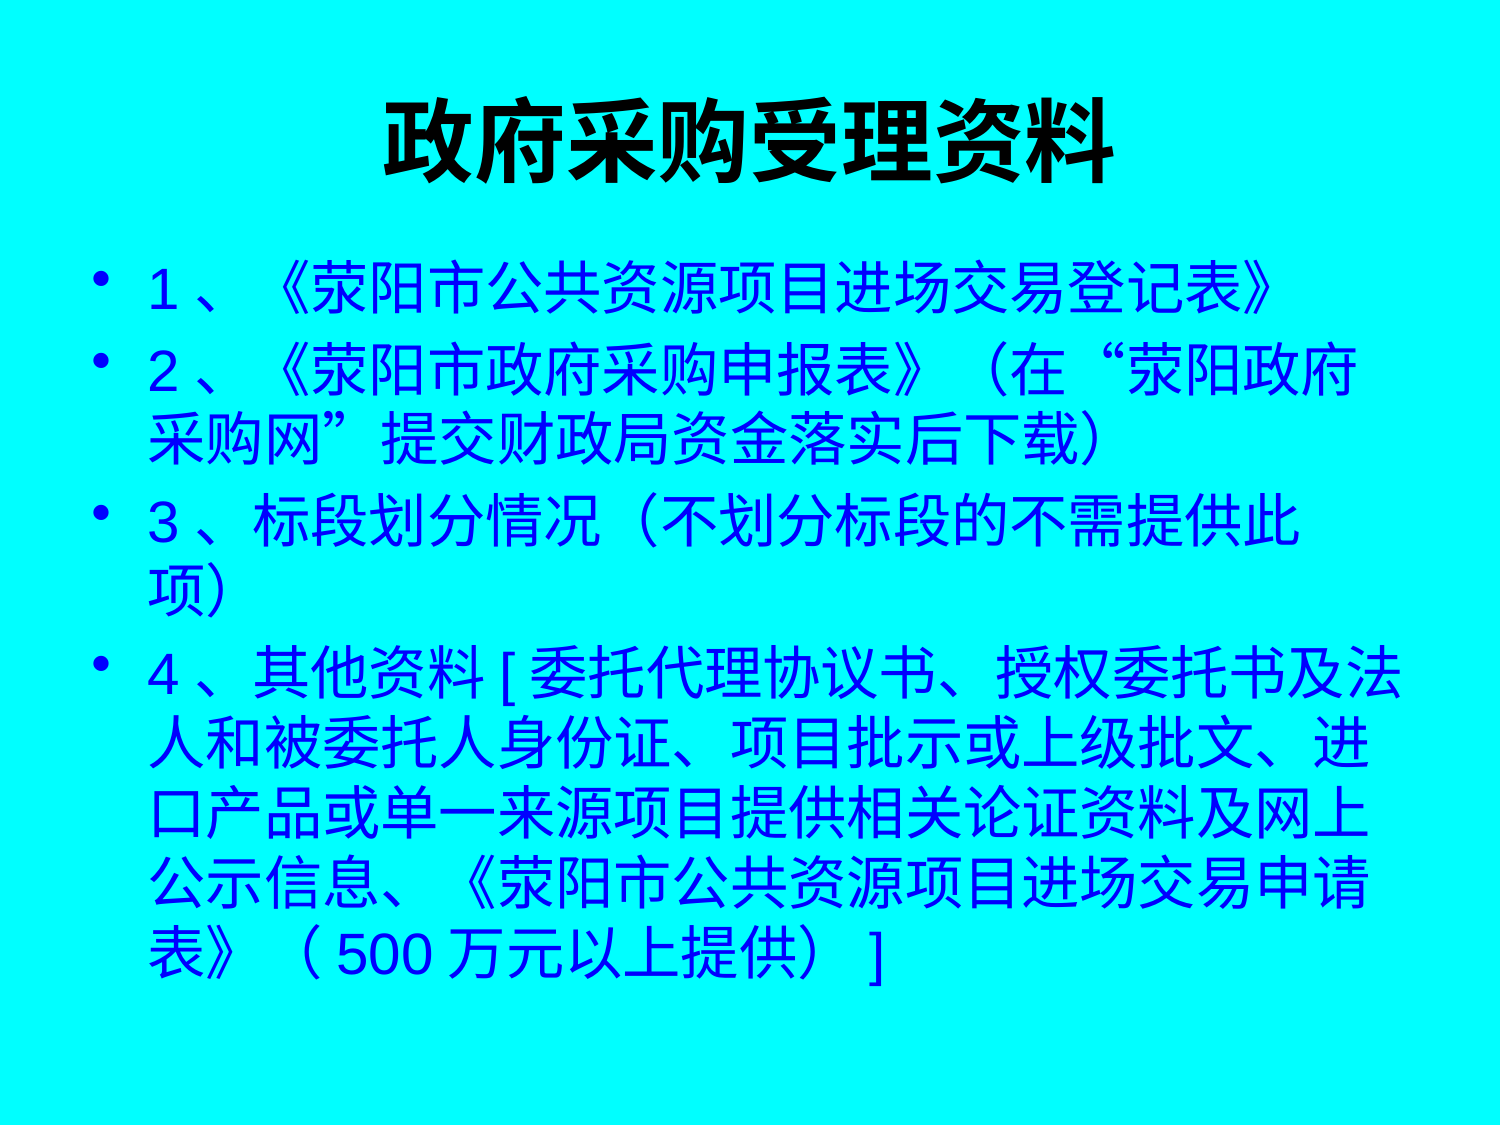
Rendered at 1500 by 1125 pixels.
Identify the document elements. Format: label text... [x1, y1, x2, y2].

list 1、《荥阳市公共资源项目进场交易登记表》 2、《荥阳市政府采购申报表》（在“荥阳政府采购网”提交财政局资金落实后下载） 3、标段划分情况（不划分标段的不需提供此项） 4、其他资料[委托代理协议书、授权委托书及法人和被委托人身份证、项目批示或上级批文、进口产品或单一来源项目提供相关论证资料及网上公示信息、《荥阳市公共资源项目进场交易申请表》（500万元以上提供）] [76, 243, 1427, 987]
title 政府采购受理资料 [74, 44, 1426, 233]
